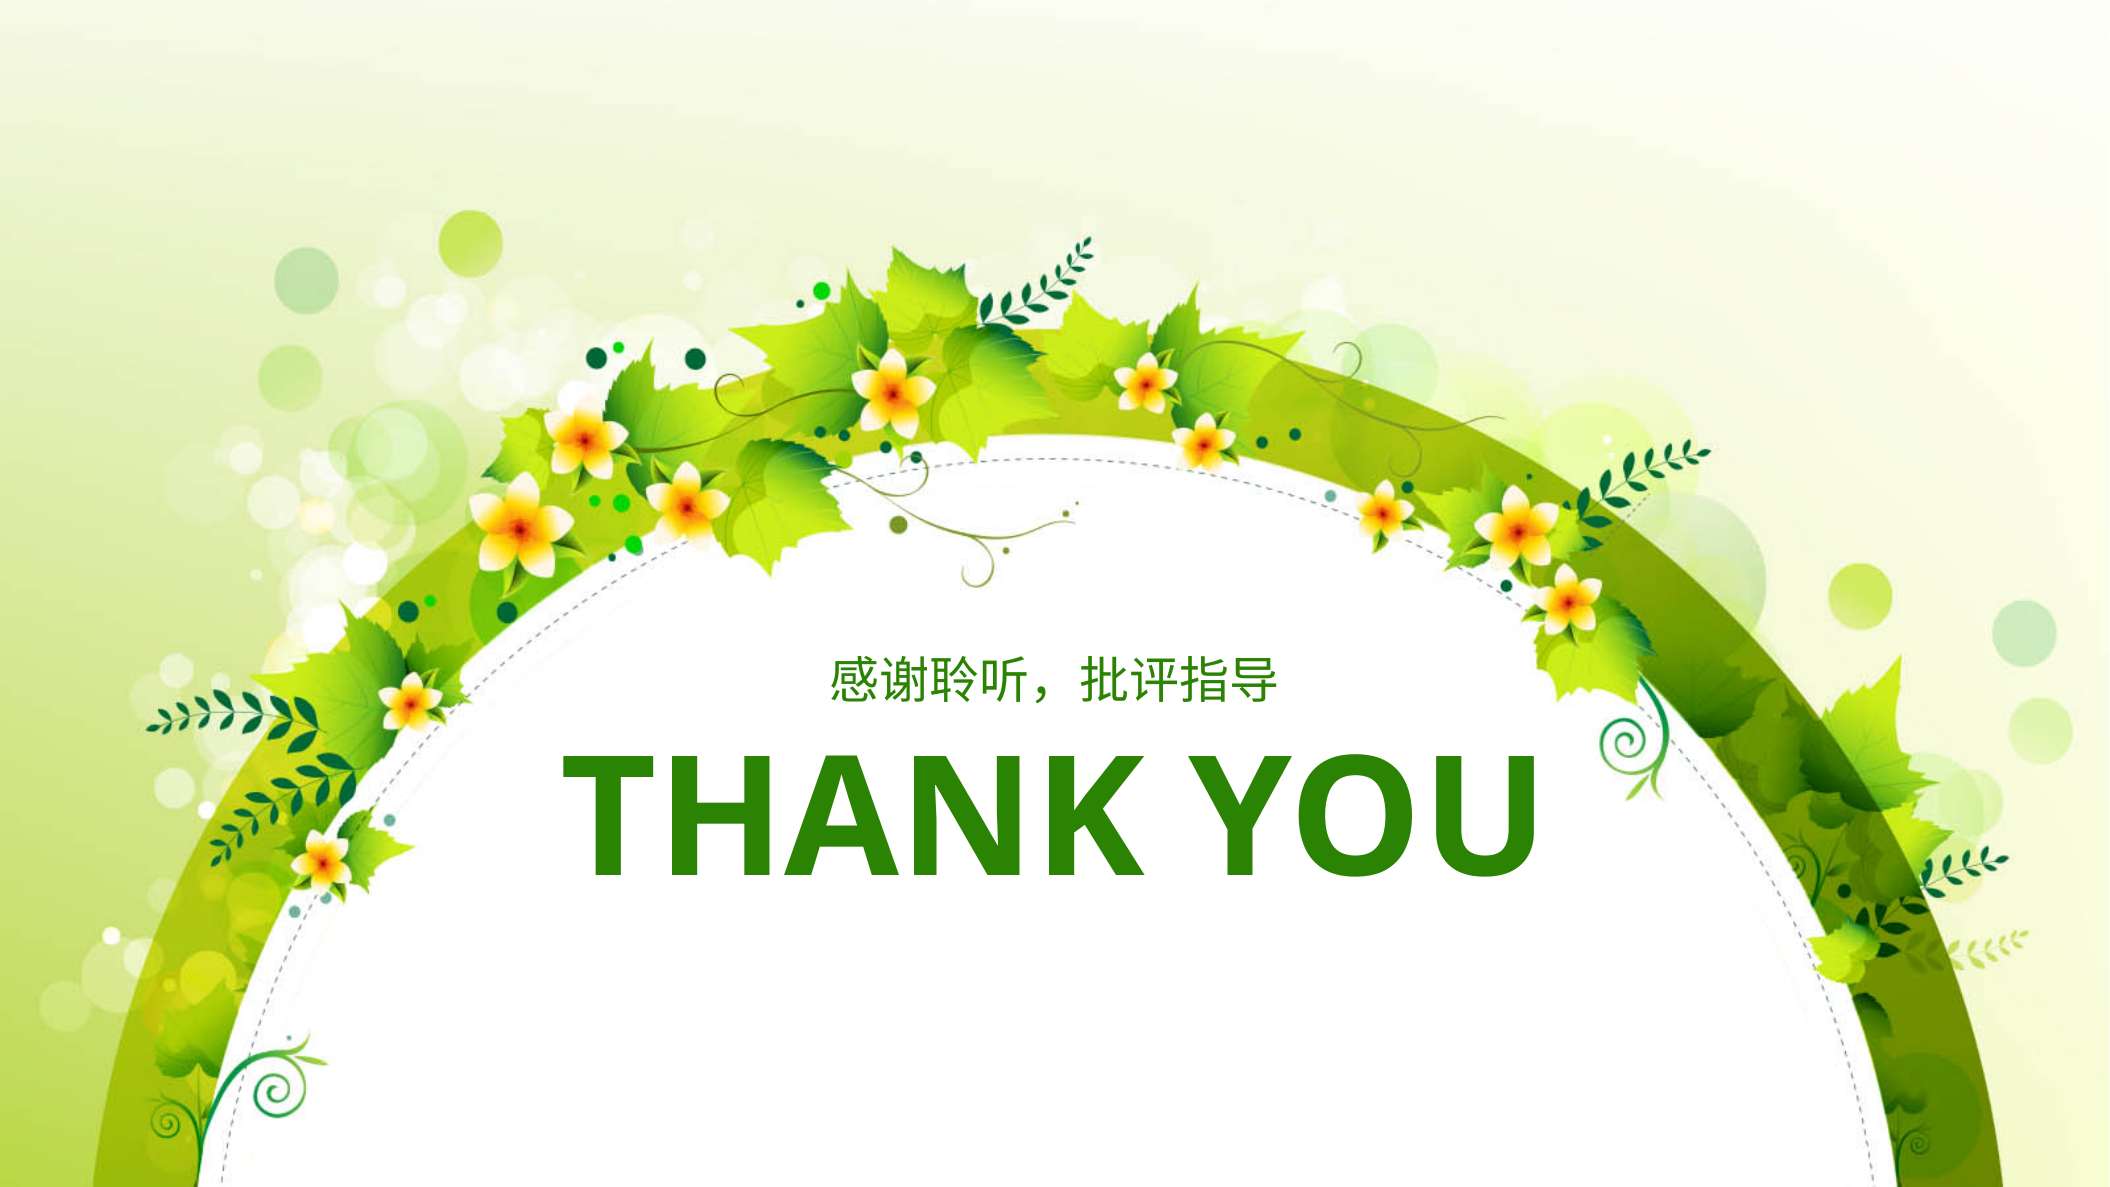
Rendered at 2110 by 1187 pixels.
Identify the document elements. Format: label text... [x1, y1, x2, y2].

text_box [0, 0, 2110, 1187]
text_box THANK YOU [421, 708, 1688, 909]
text_box 感谢聆听，批评指导 [579, 648, 1531, 709]
